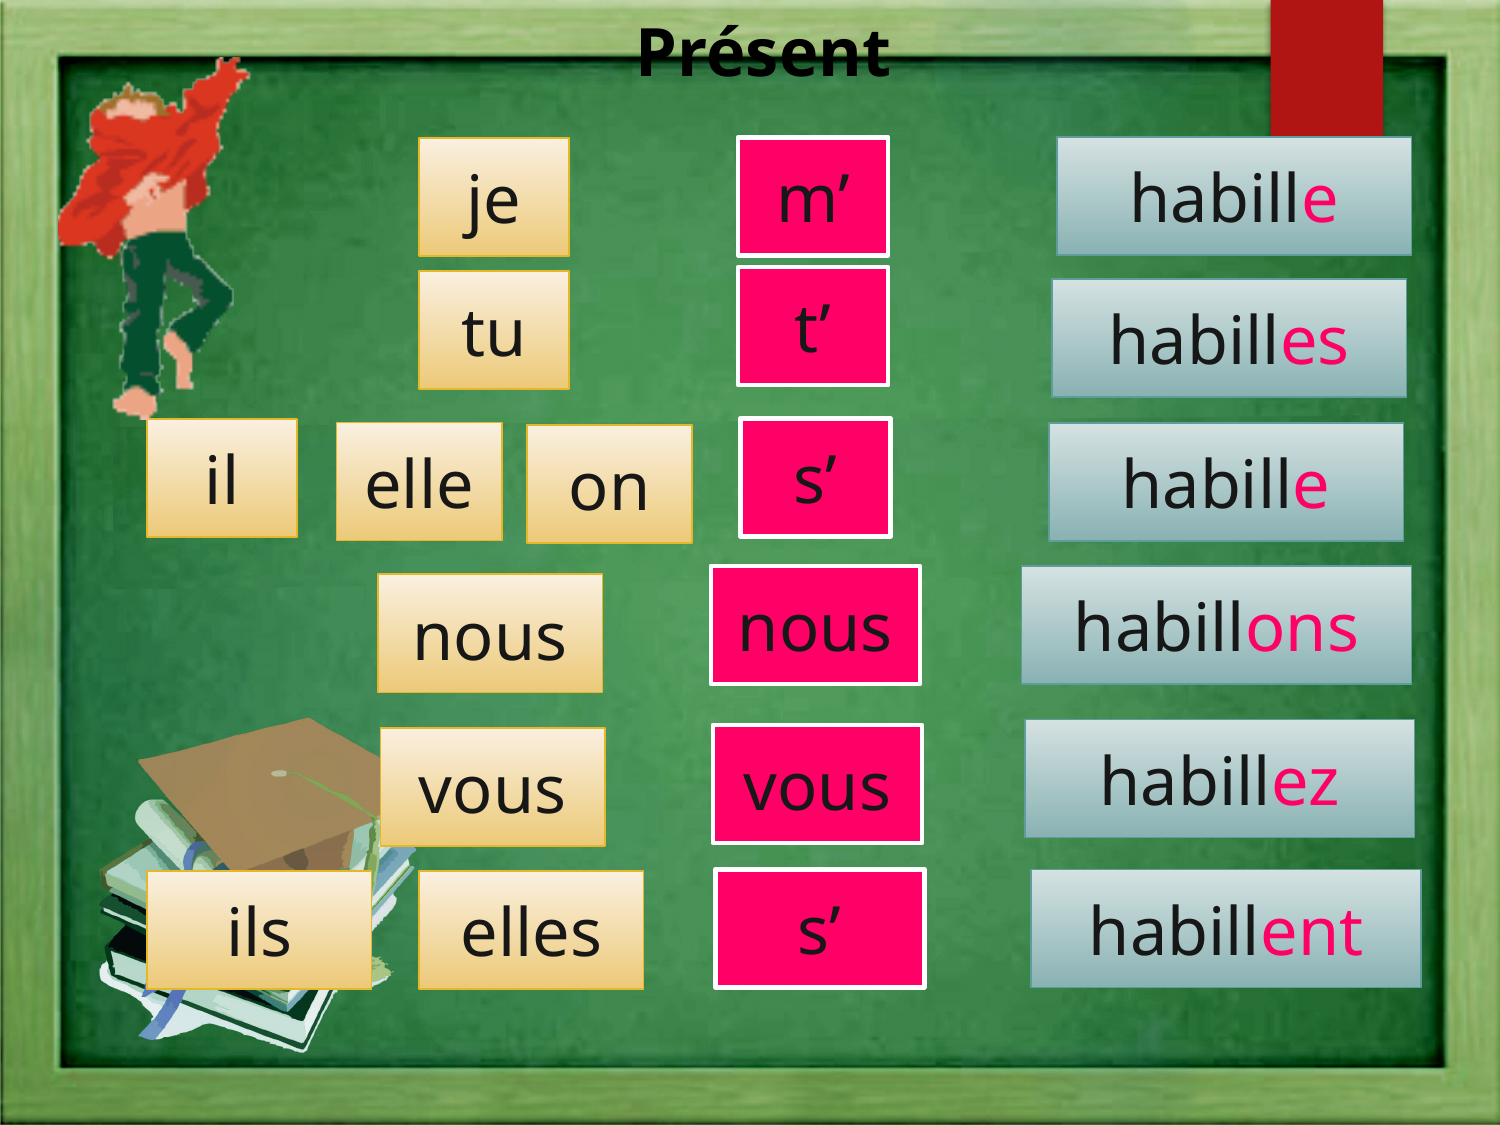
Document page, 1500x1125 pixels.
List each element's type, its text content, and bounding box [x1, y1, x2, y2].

text_box m’ [736, 135, 890, 258]
text_box nous [377, 573, 603, 693]
title Présent [88, 1, 1439, 138]
text_box je [418, 137, 570, 257]
text_box ils [146, 870, 372, 990]
picture [0, 0, 1500, 1125]
text_box habillons [1021, 565, 1412, 685]
text_box s’ [738, 416, 893, 539]
text_box t’ [736, 265, 890, 387]
text_box habille [1048, 422, 1404, 542]
text_box s’ [713, 867, 927, 990]
text_box habillent [1030, 869, 1422, 988]
text_box il [146, 418, 298, 538]
text_box elles [418, 870, 644, 990]
text_box habillez [1024, 719, 1415, 838]
text_box tu [418, 270, 570, 390]
text_box vous [711, 723, 924, 845]
text_box habilles [1051, 278, 1407, 398]
text_box habille [1056, 136, 1412, 256]
text_box vous [380, 727, 606, 847]
text_box on [526, 424, 693, 544]
text_box nous [709, 564, 922, 686]
text_box elle [336, 422, 503, 541]
